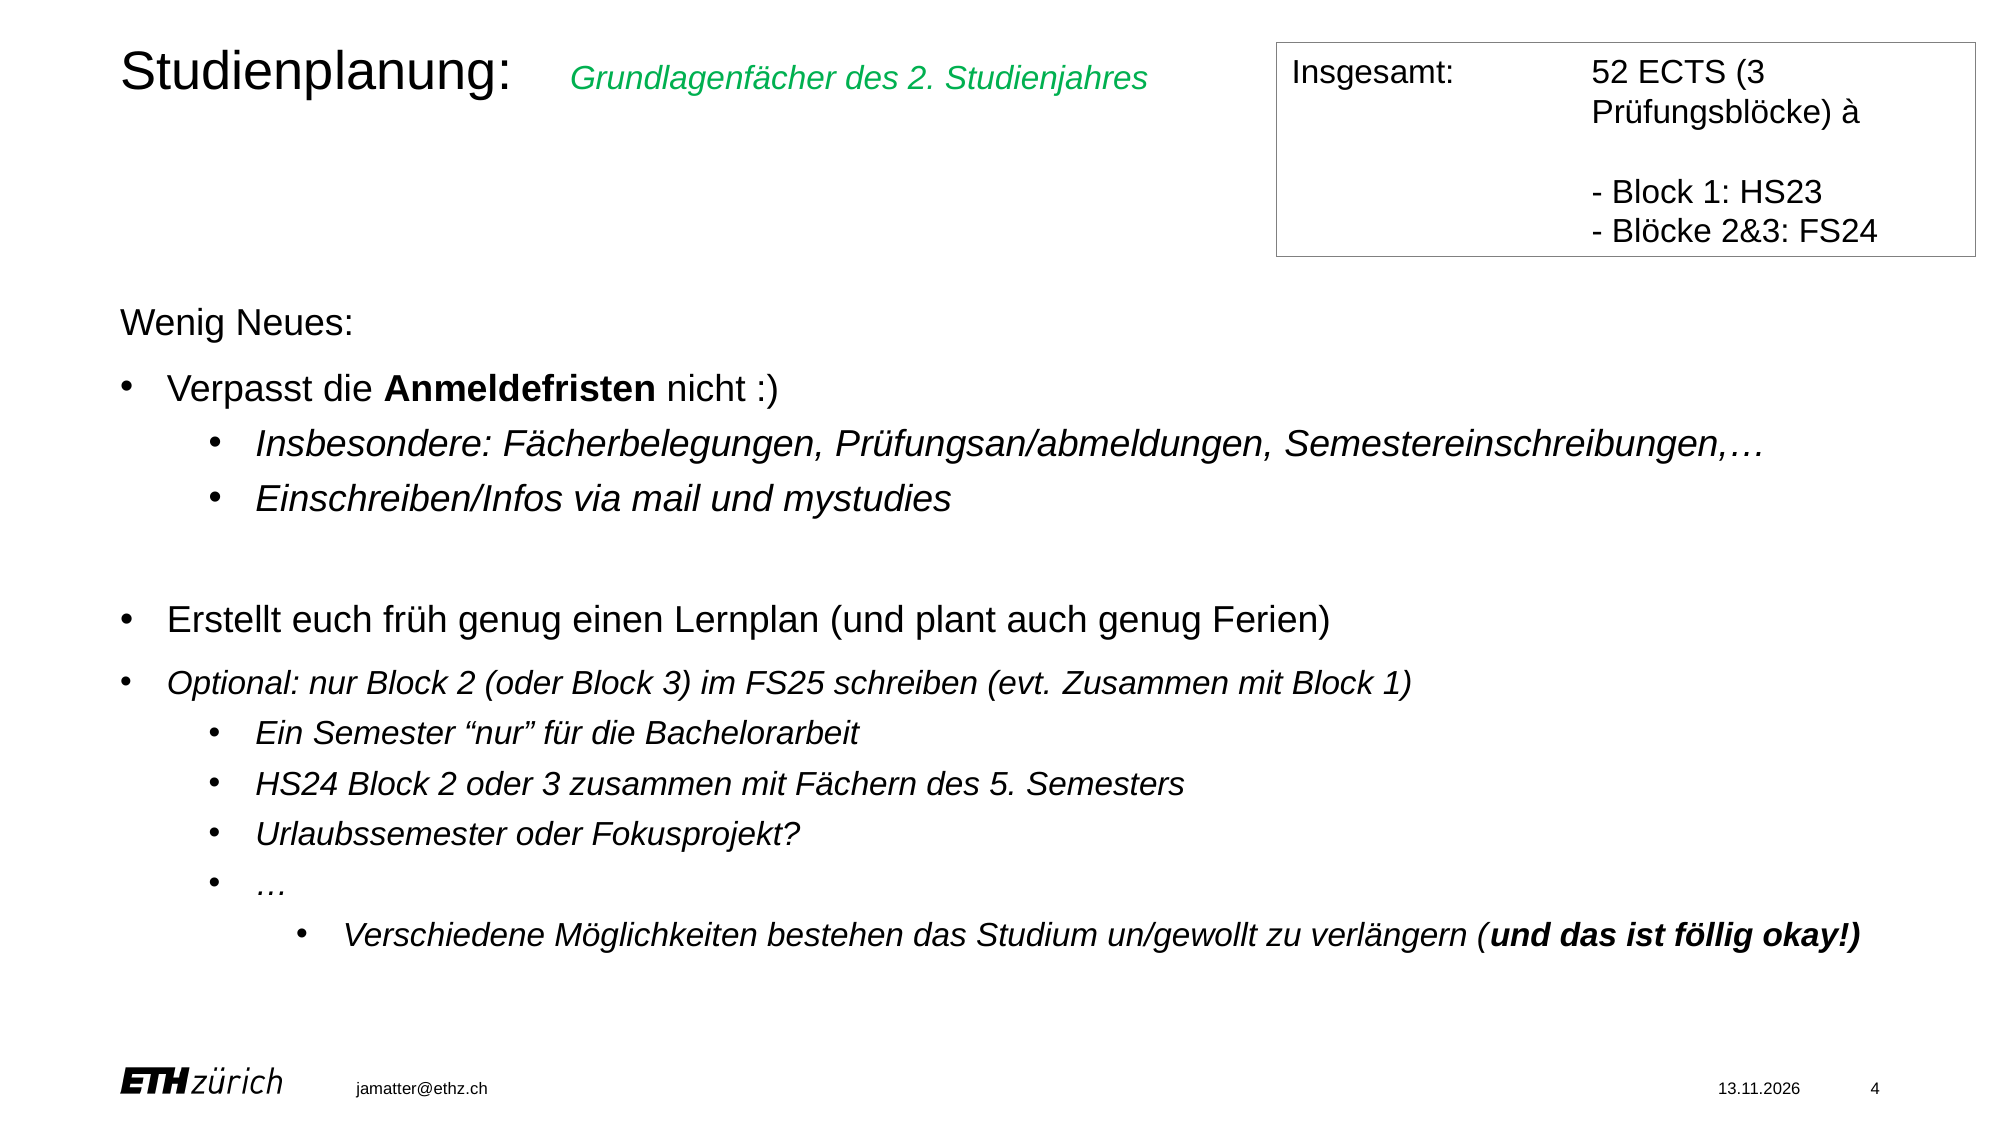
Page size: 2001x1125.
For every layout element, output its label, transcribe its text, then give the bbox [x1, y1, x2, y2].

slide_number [1718, 1069, 1819, 1106]
footer jamatter@ethz.ch [356, 1069, 1243, 1106]
list Wenig Neues: Verpasst die Anmeldefristen nicht :) Insbesondere: Fächerbelegungen, Prüfungsan/abmeldungen, Semestereinschreibungen,… Einschreiben/Infos via mail und mystudies Erstellt euch früh genug einen Lernplan (und plant auch genug Ferien) Optional: nur Block 2 (oder Block 3) im FS25 schreiben (evt. Zusammen mit Block 1) Ein Semester “nur” für die Bachelorarbeit HS24 Block 2 oder 3 zusammen mit Fächern des 5. Semesters Urlaubssemester oder Fokusprojekt? … Verschiedene Möglichkeiten bestehen das Studium un/gewollt zu verlängern (und das ist föllig okay!) [120, 231, 1880, 1000]
text_box Insgesamt: 52 ECTS (3 Prüfungsblöcke) à - Block 1: HS23 - Blöcke 2&3: FS24 [1276, 42, 1976, 257]
picture [120, 1067, 282, 1094]
title Studienplanung: Grundlagenfächer des 2. Studienjahres [120, 42, 1276, 191]
slide_number 4 [1827, 1069, 1880, 1106]
